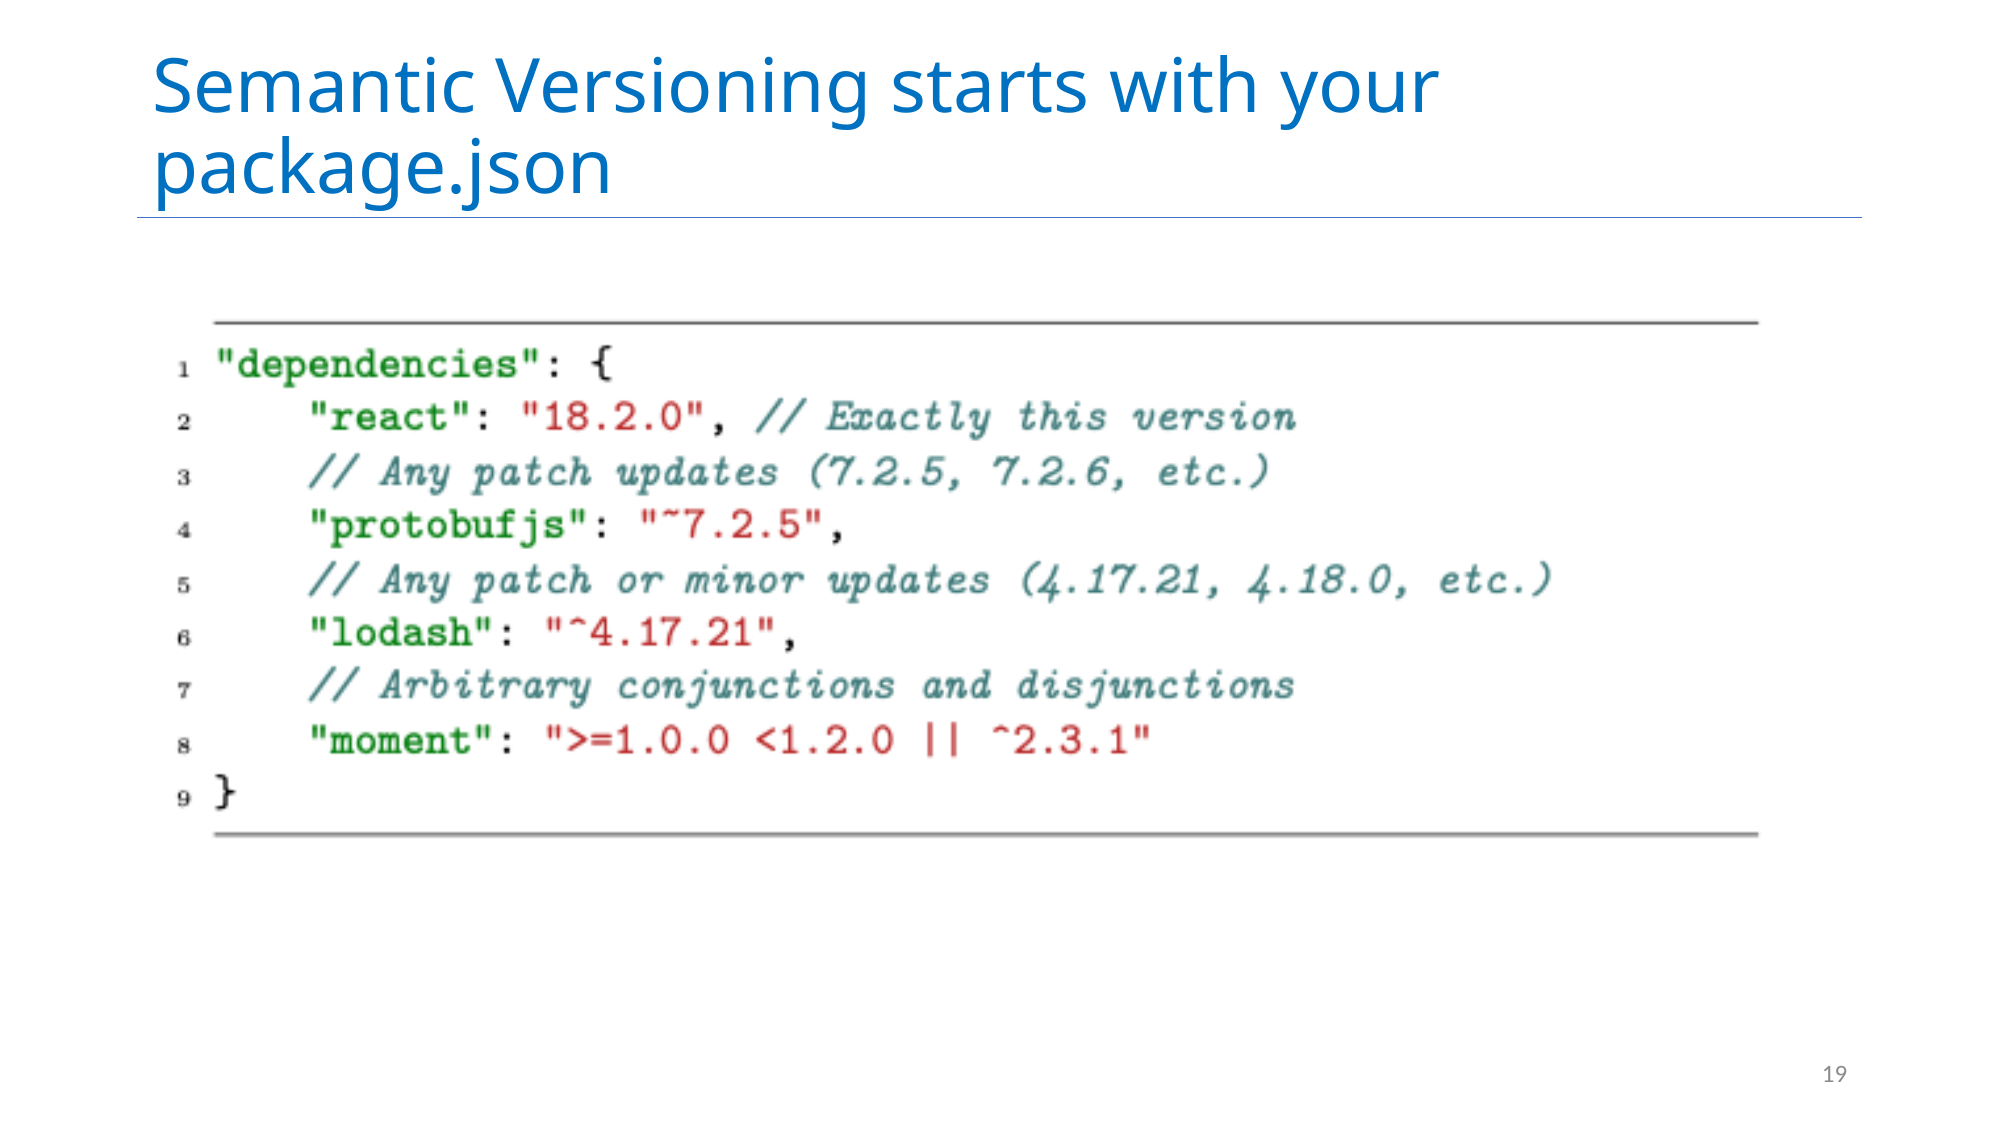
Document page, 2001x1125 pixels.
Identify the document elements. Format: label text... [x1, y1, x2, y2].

slide_number 19 [1412, 1042, 1863, 1103]
title Semantic Versioning starts with your package.json [137, 0, 1863, 218]
picture [137, 270, 1817, 891]
